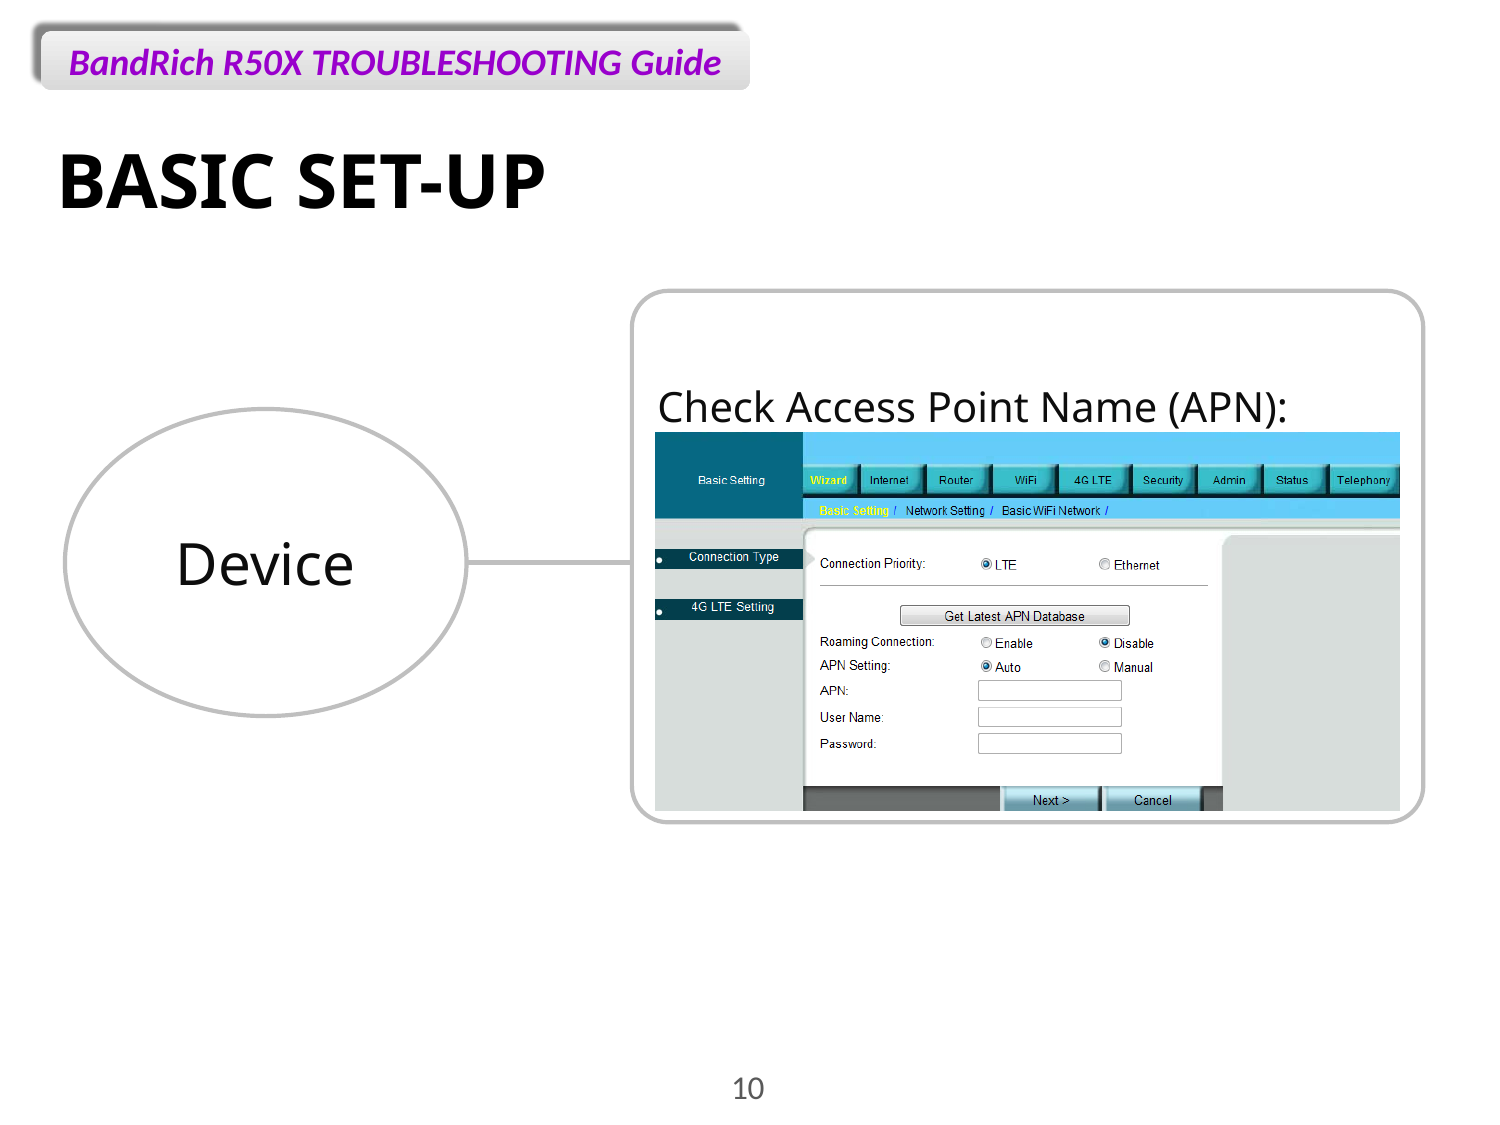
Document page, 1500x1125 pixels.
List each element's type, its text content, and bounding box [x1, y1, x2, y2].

picture [655, 607, 663, 617]
picture [655, 553, 667, 565]
title BASIC SET-UP [41, 125, 1024, 233]
text_box Check Access Point Name (APN): [629, 288, 1426, 825]
picture [655, 432, 1400, 811]
slide_number 10 [572, 1058, 923, 1119]
text_box Device [62, 406, 469, 719]
